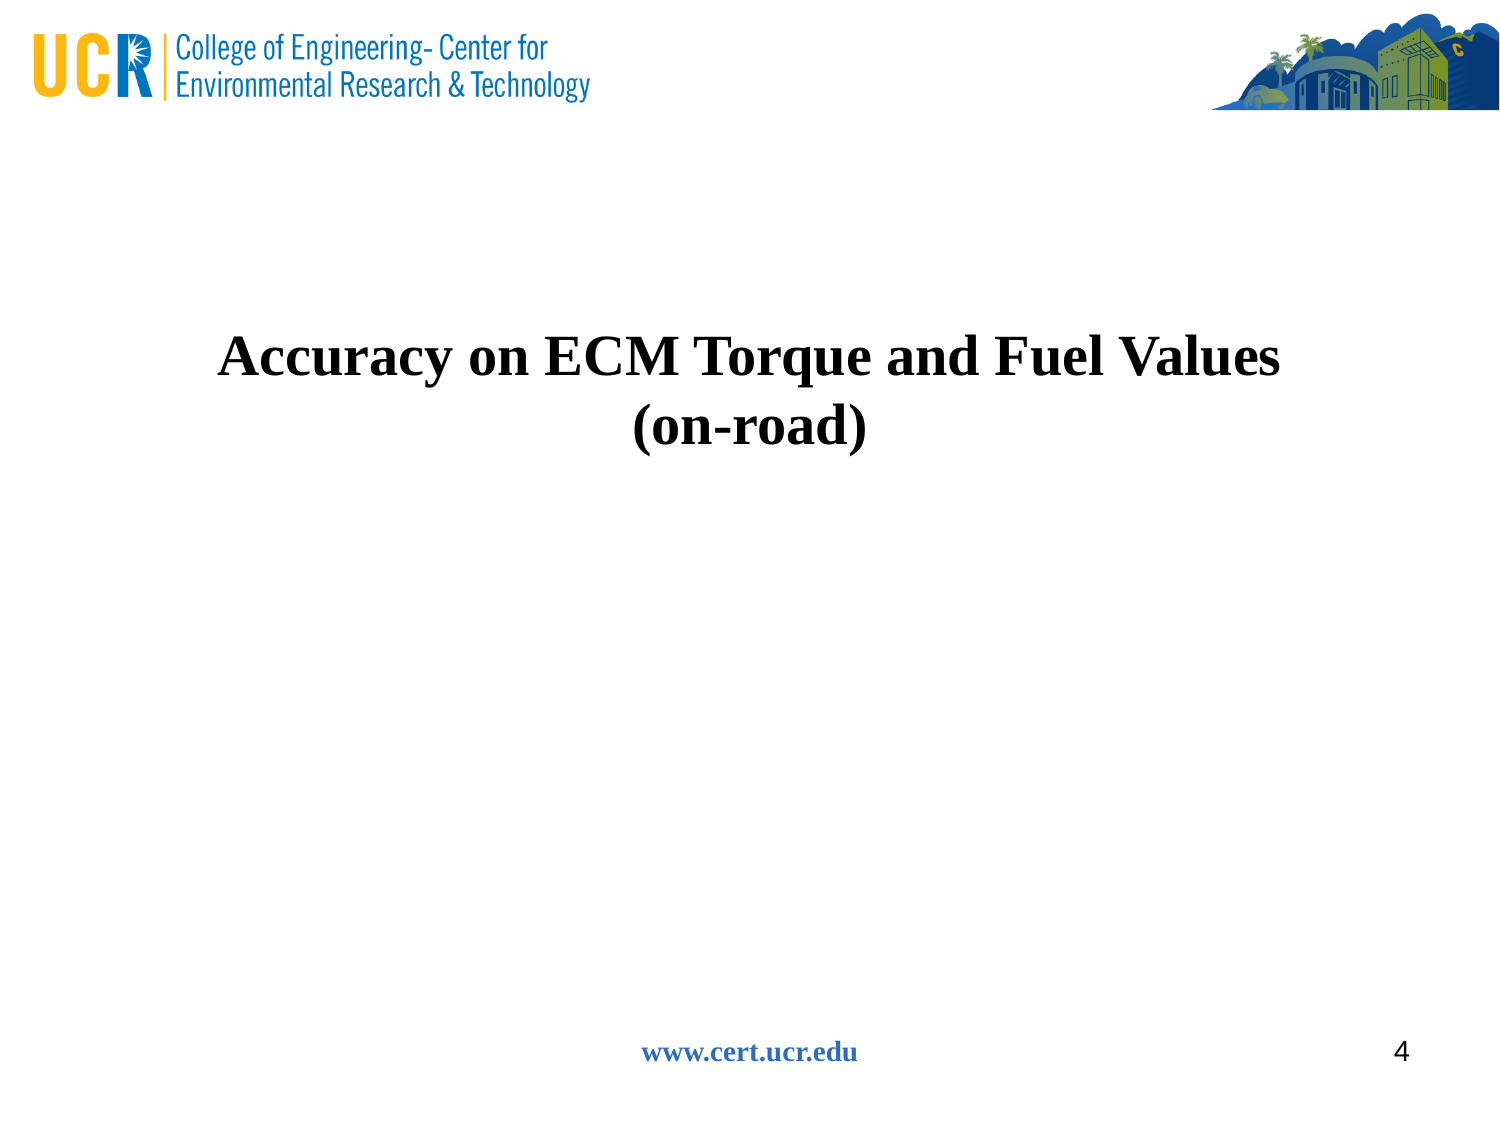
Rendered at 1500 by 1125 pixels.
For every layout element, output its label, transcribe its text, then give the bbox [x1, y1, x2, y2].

slide_number 4 [1074, 1024, 1425, 1103]
picture [0, 0, 623, 136]
footer www.cert.ucr.edu [512, 1024, 988, 1103]
picture [1209, 12, 1500, 111]
title Accuracy on ECM Torque and Fuel Values (on-road) [75, 312, 1425, 509]
